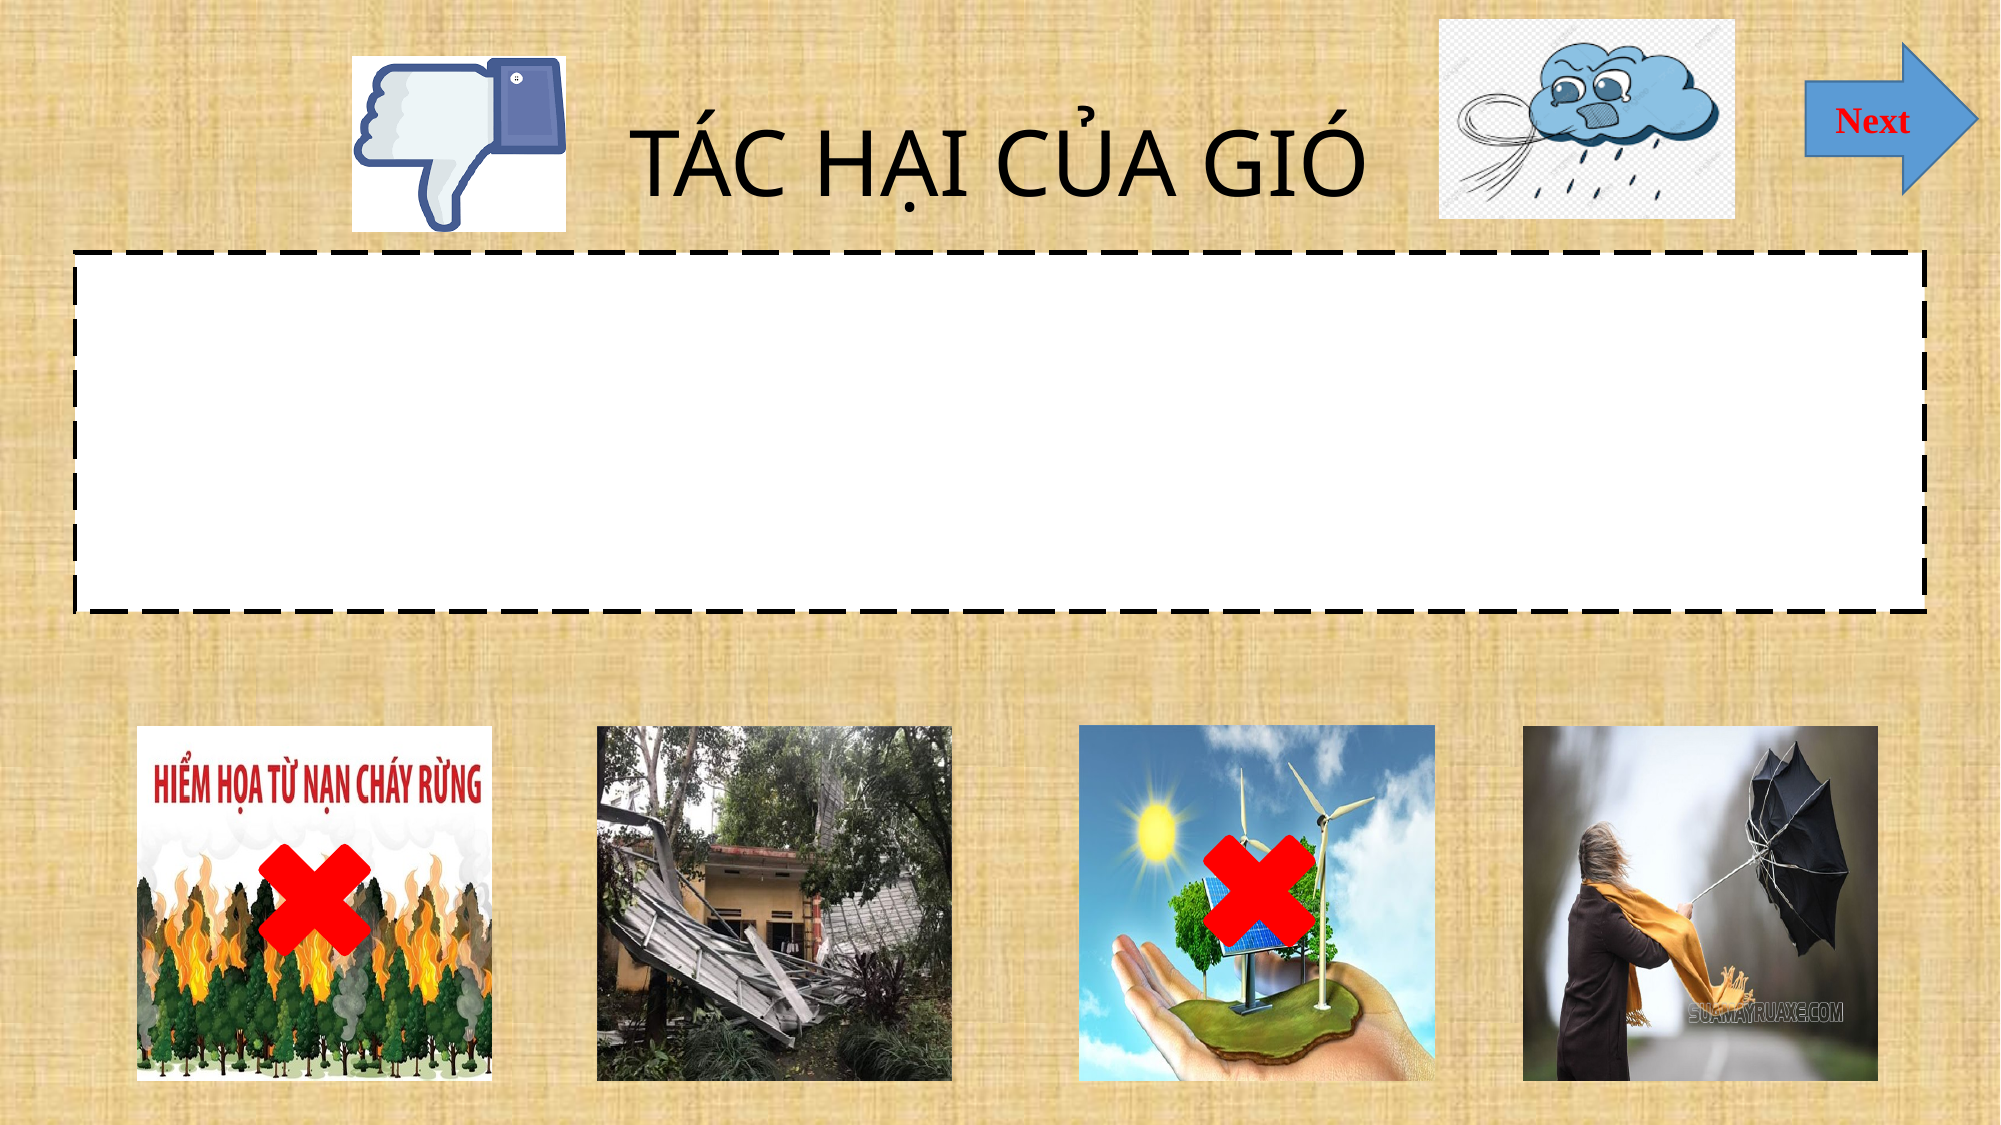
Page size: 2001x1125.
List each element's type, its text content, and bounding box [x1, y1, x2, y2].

picture [0, 0, 2001, 1125]
title TÁC HẠI CỦA GIÓ [137, 58, 1863, 252]
text_box [74, 252, 1926, 613]
text_box Next [1804, 41, 1980, 196]
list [137, 725, 492, 1081]
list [1523, 725, 1878, 1081]
